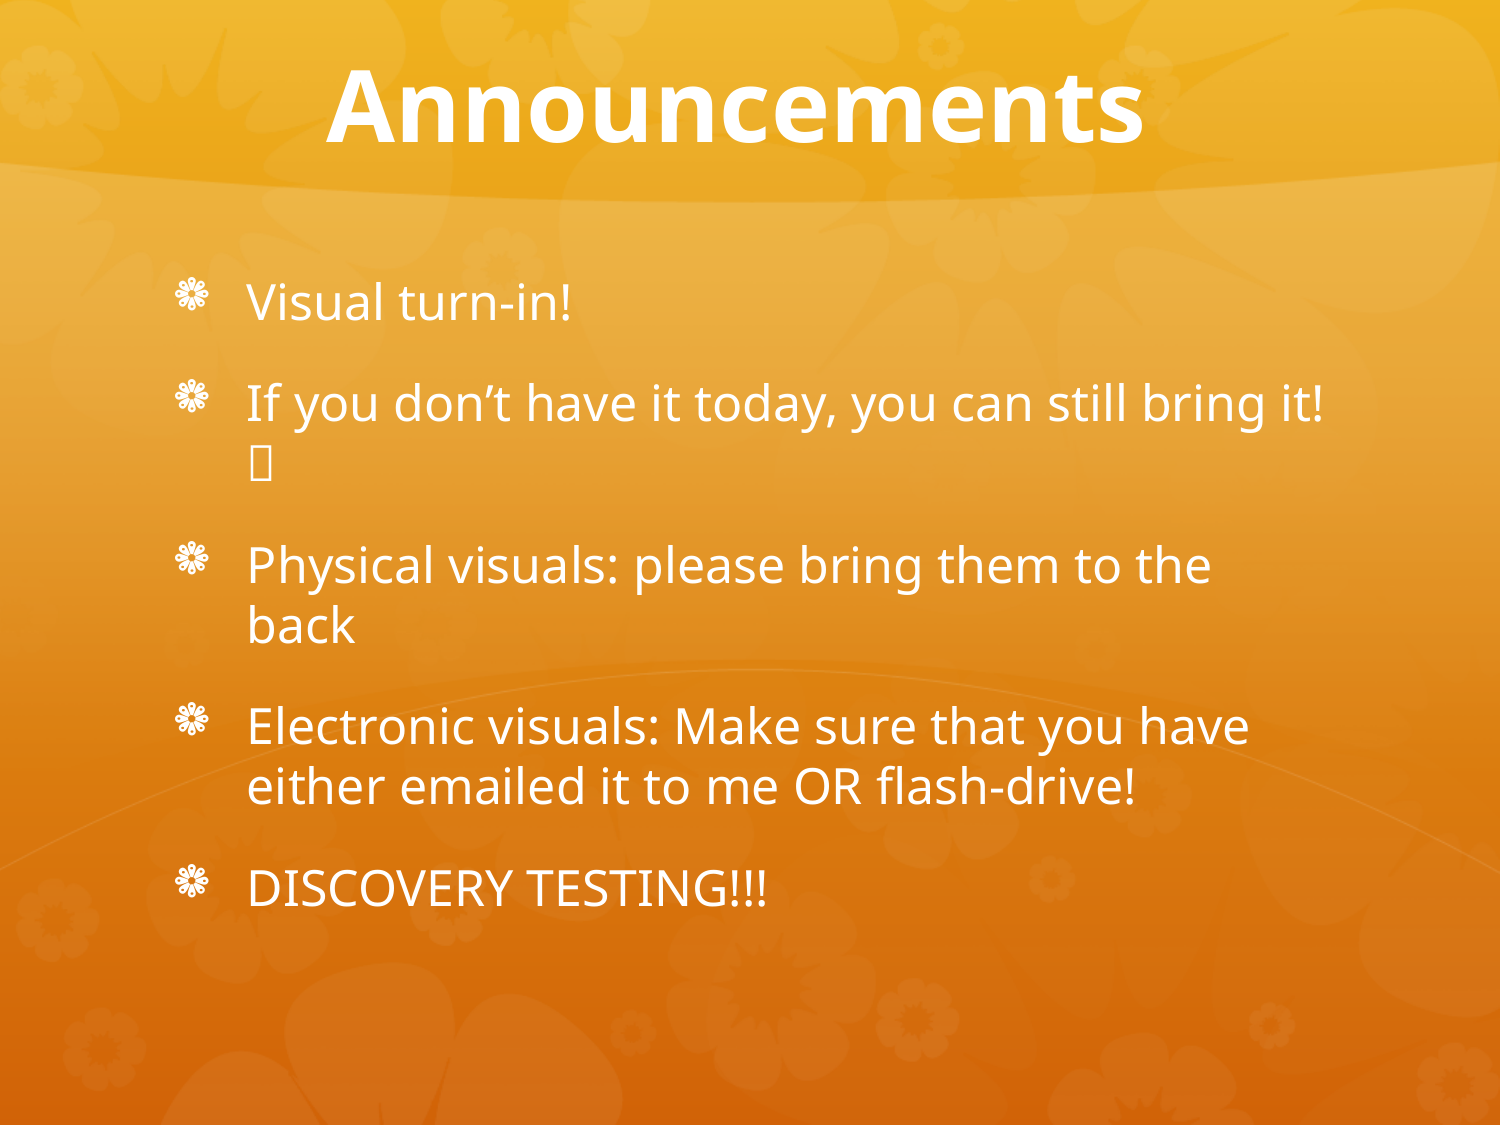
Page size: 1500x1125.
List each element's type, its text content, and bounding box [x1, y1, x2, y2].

picture [0, 0, 1500, 1125]
list Visual turn-in! If you don’t have it today, you can still bring it!  Physical visuals: please bring them to the back Electronic visuals: Make sure that you have either emailed it to me OR flash-drive! DISCOVERY TESTING!!! [156, 262, 1344, 967]
title Announcements [127, 14, 1372, 203]
